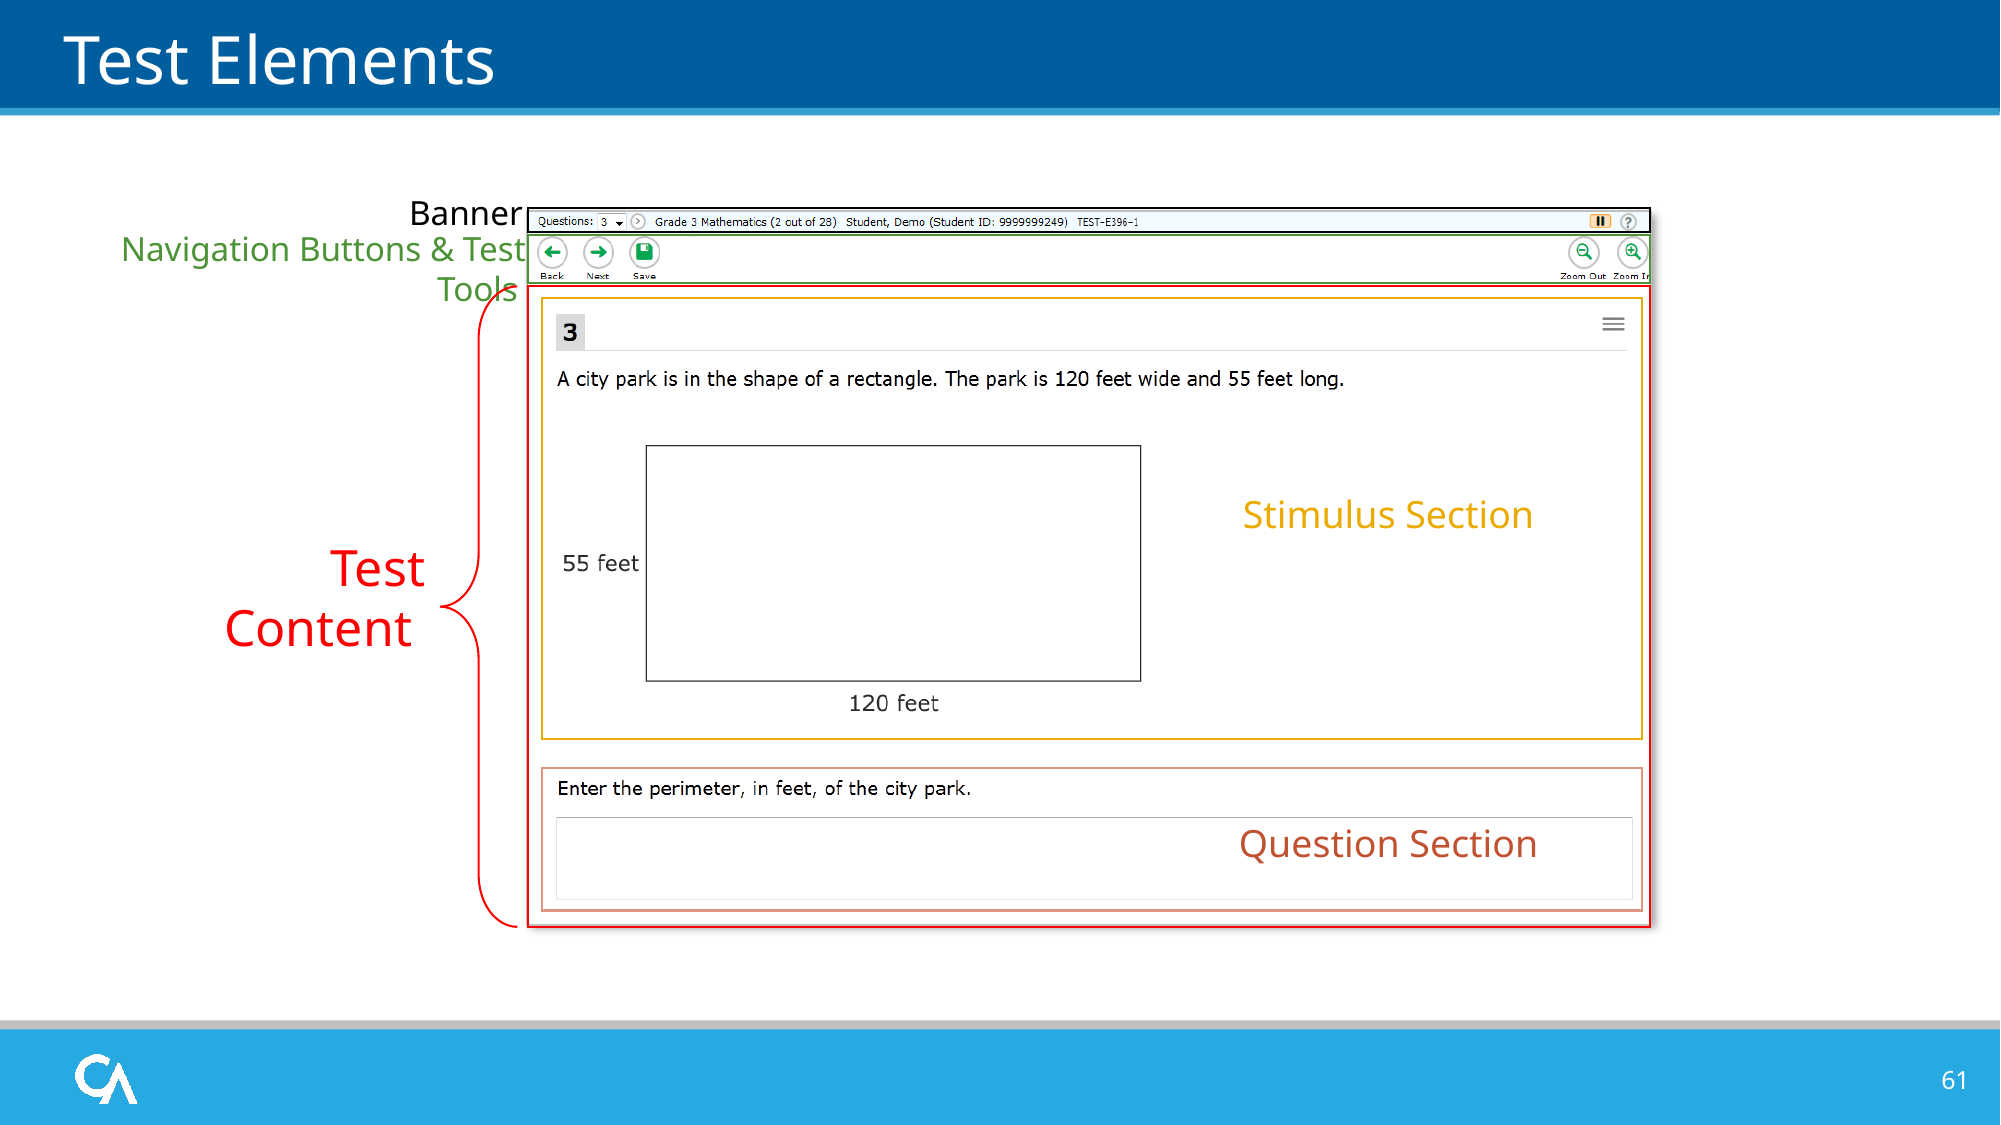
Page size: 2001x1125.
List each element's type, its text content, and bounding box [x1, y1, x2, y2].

picture [75, 1054, 138, 1104]
title Test Elements [63, 0, 1863, 99]
text_box 61 [1899, 1057, 1985, 1111]
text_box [29, 185, 1650, 927]
